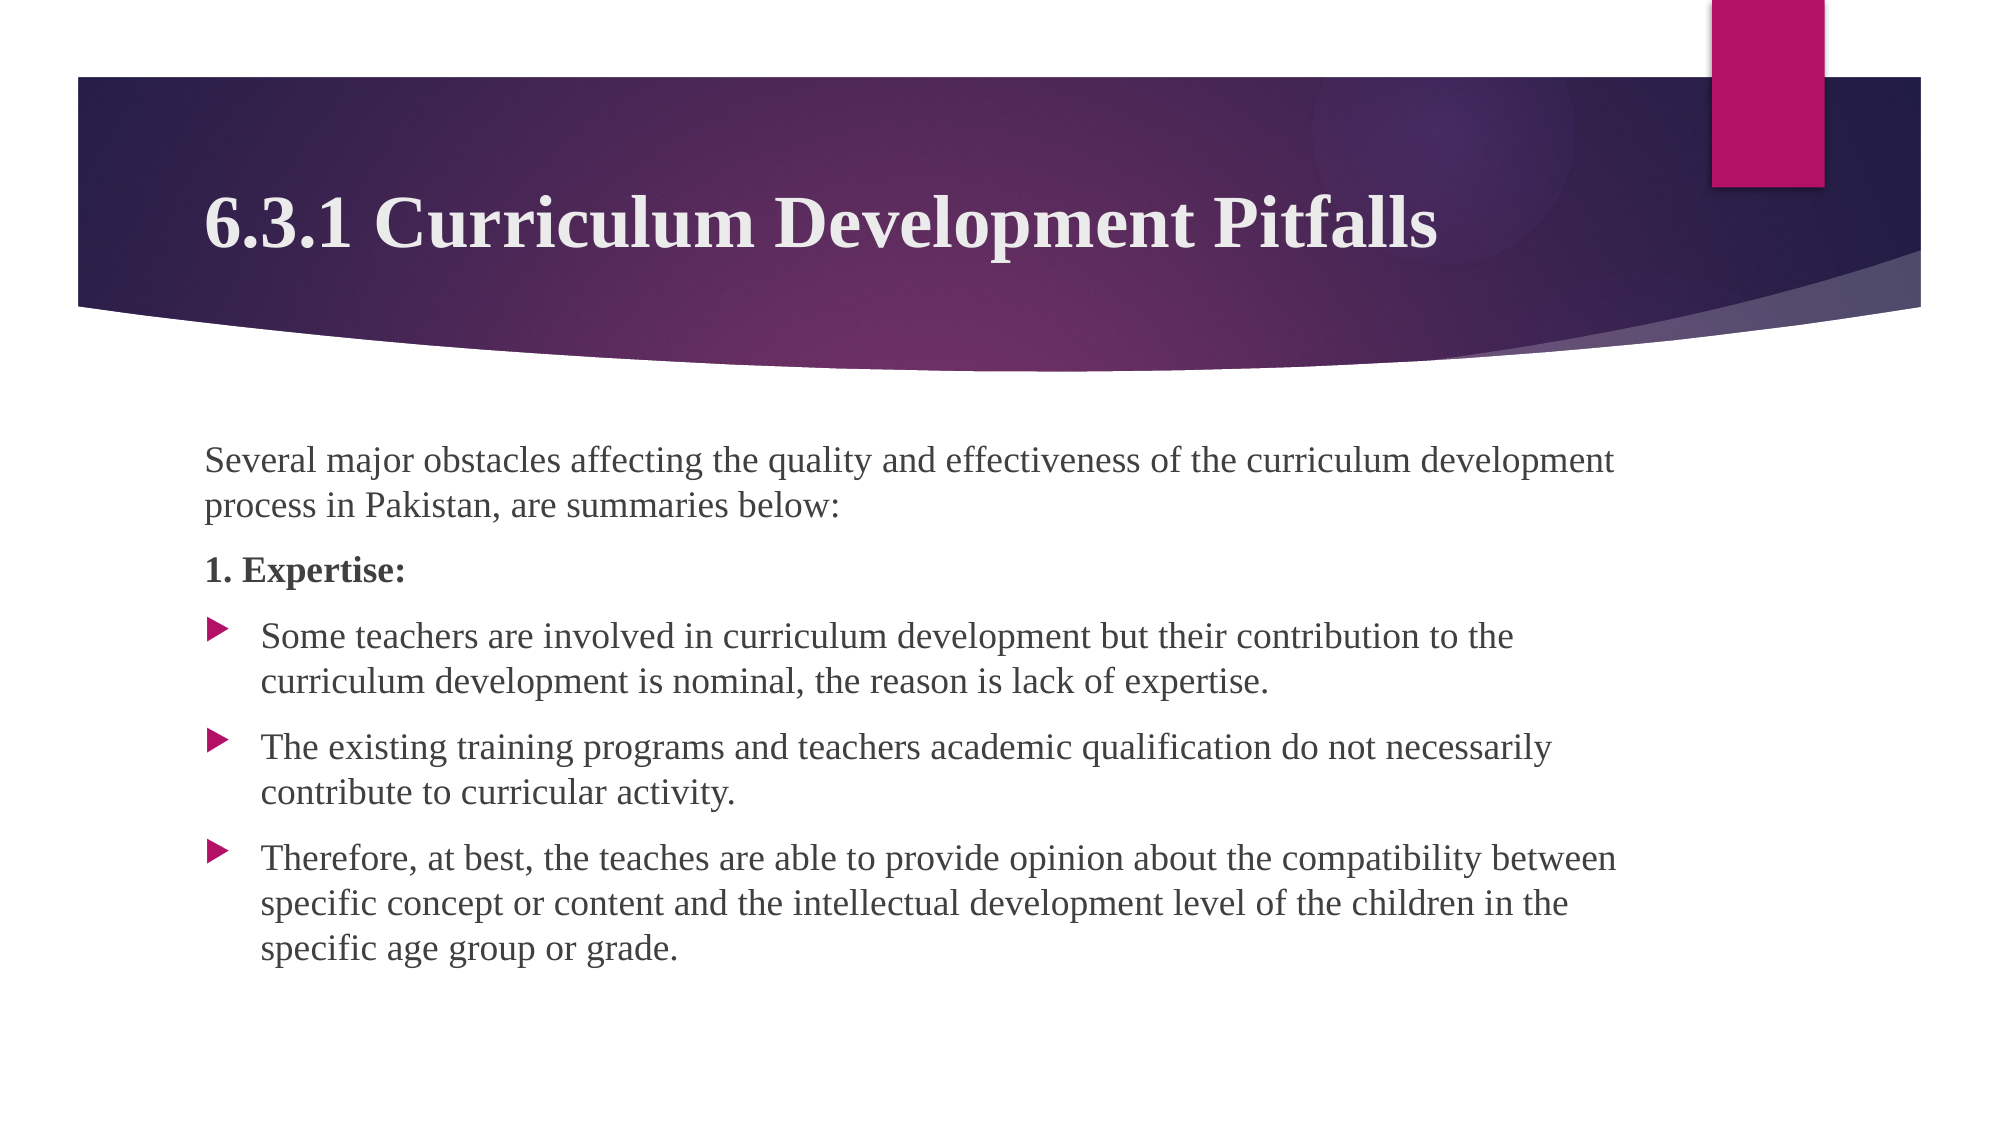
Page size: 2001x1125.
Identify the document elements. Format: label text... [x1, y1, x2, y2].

list Several major obstacles affecting the quality and effectiveness of the curriculum development process in Pakistan, are summaries below: 1. Expertise: Some teachers are involved in curriculum development but their contribution to the curriculum development is nominal, the reason is lack of expertise. The existing training programs and teachers academic qualification do not necessarily contribute to curricular activity. Therefore, at best, the teaches are able to provide opinion about the compatibility between specific concept or content and the intellectual development level of the children in the specific age group or grade. [189, 427, 1638, 988]
title 6.3.1 Curriculum Development Pitfalls [189, 159, 1627, 276]
